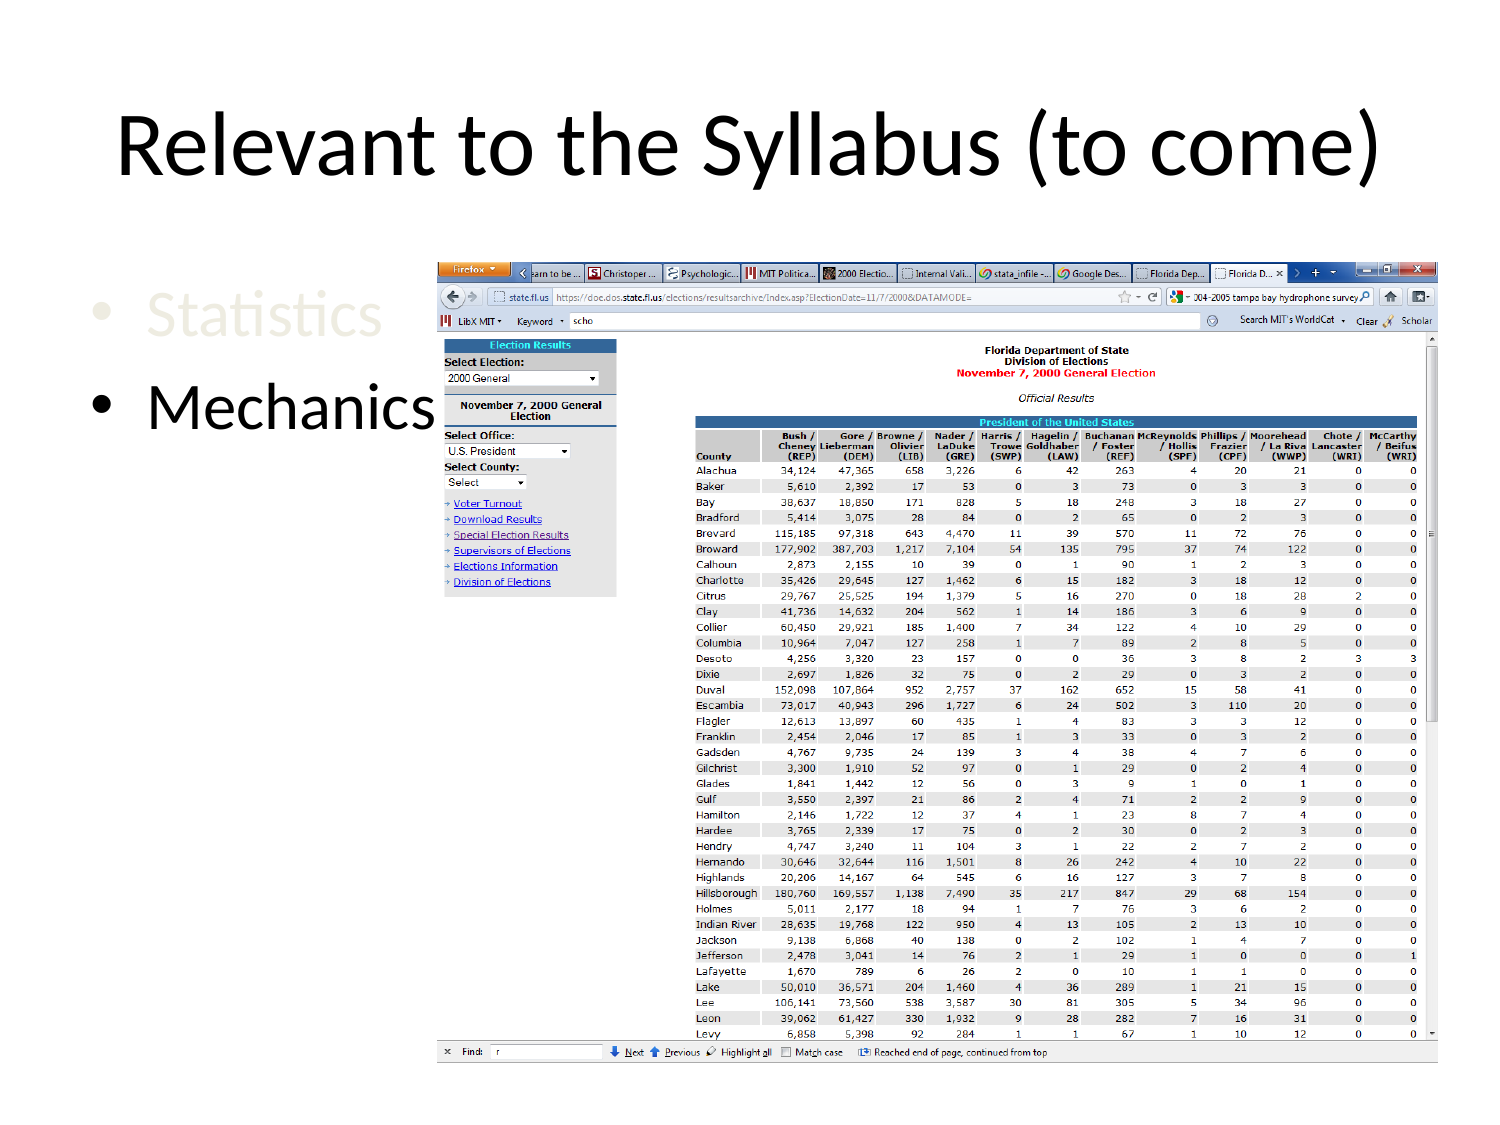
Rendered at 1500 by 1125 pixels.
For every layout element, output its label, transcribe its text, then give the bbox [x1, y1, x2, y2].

title Relevant to the Syllabus (to come) [75, 45, 1425, 233]
list Statistics Mechanics [75, 262, 435, 1005]
picture [437, 262, 1438, 1063]
